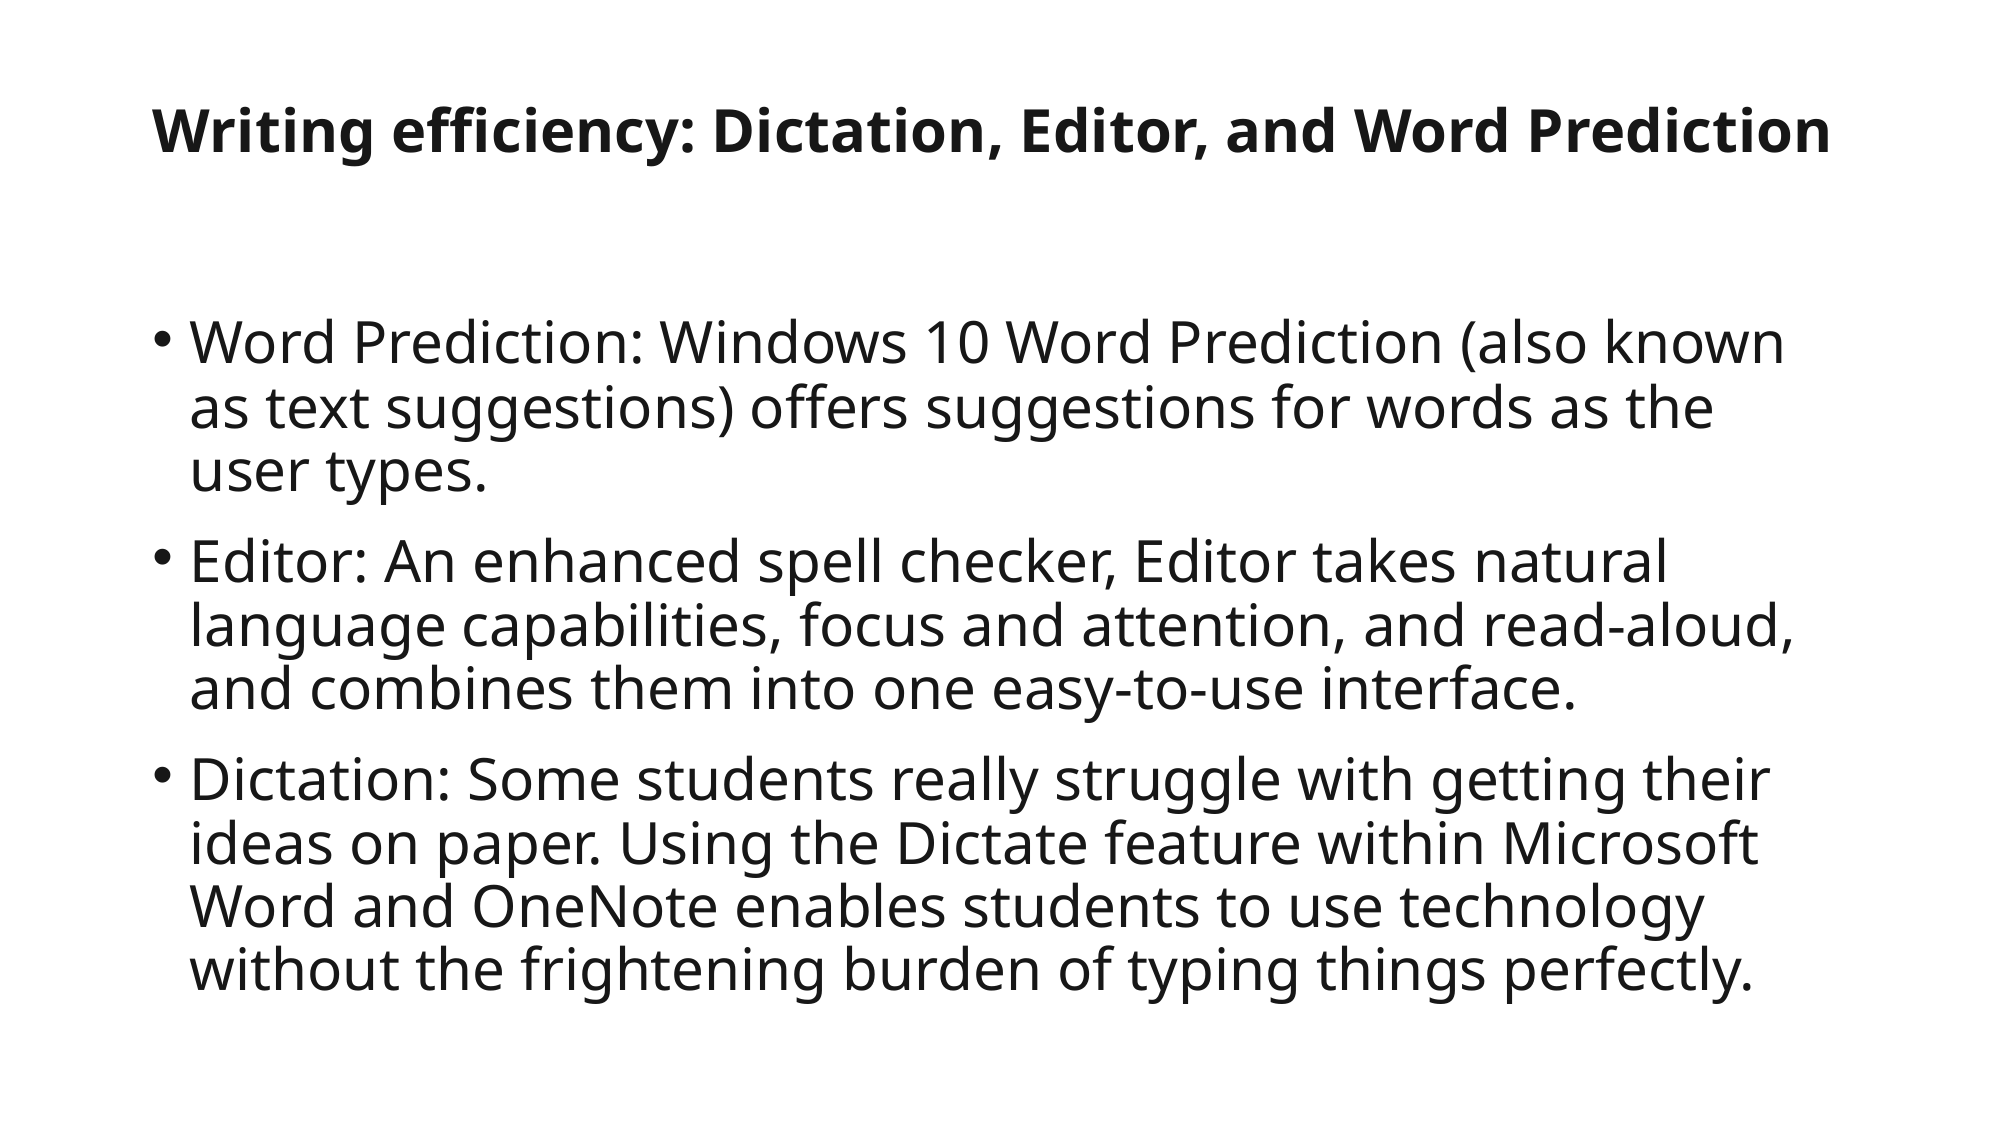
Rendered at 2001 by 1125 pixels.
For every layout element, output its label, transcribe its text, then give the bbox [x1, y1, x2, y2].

title Writing efficiency: Dictation, Editor, and Word Prediction [137, 59, 1863, 278]
list Word Prediction: Windows 10 Word Prediction (also known as text suggestions) offers suggestions for words as the user types. Editor: An enhanced spell checker, Editor takes natural language capabilities, focus and attention, and read-aloud, and combines them into one easy-to-use interface. Dictation: Some students really struggle with getting their ideas on paper. Using the Dictate feature within Microsoft Word and OneNote enables students to use technology without the frightening burden of typing things perfectly. [137, 299, 1863, 1014]
